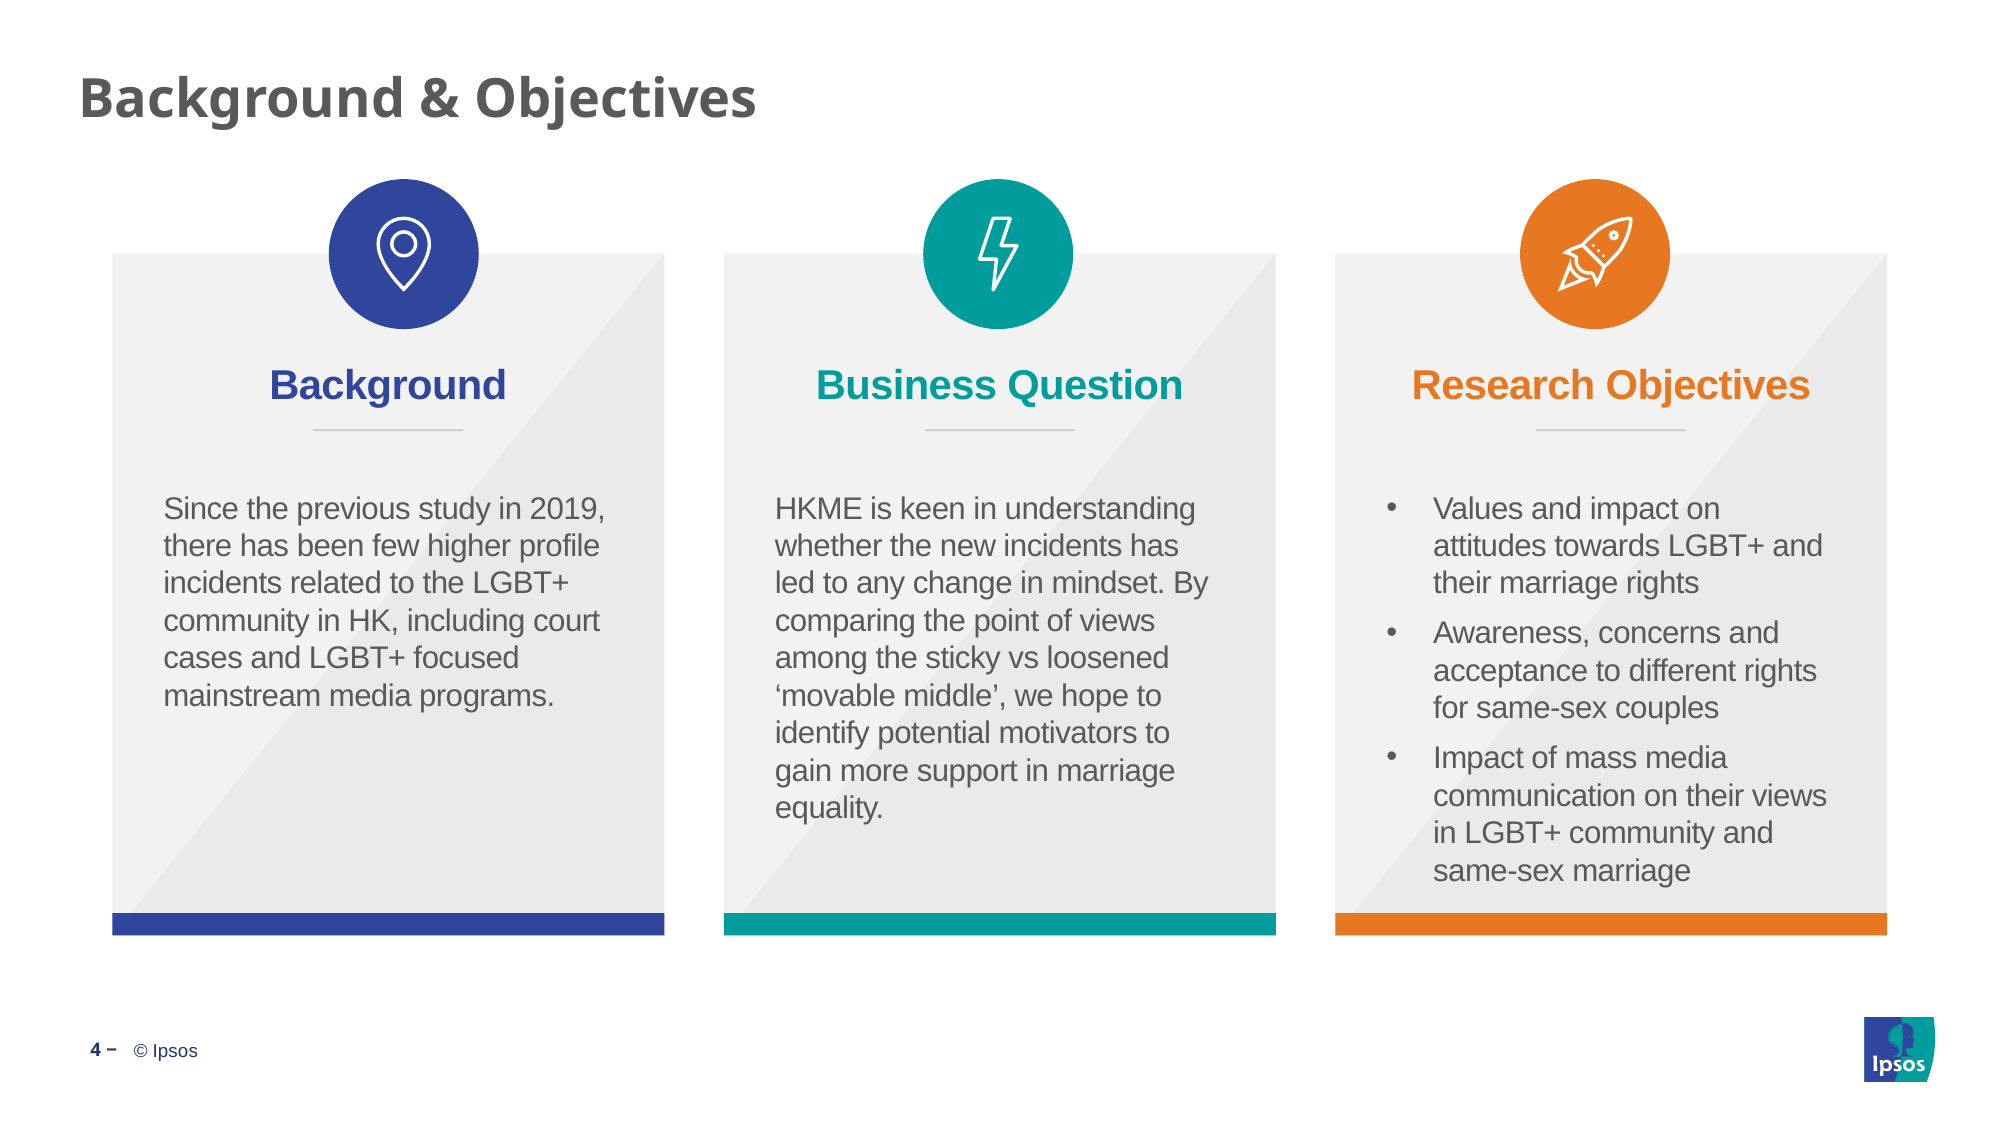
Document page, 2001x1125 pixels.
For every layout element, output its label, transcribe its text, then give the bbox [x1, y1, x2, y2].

text_box [1520, 179, 1671, 330]
text_box [328, 179, 479, 330]
text_box [1335, 253, 1885, 913]
text_box [112, 253, 662, 913]
title Background & Objectives [66, 62, 1934, 137]
list Research Objectives [1386, 358, 1837, 409]
text_box [112, 913, 665, 936]
list Values and impact on attitudes towards LGBT+ and their marriage rights Awareness, concerns and acceptance to different rights for same-sex couples Impact of mass media communication on their views in LGBT+ community and same-sex marriage [1386, 480, 1837, 900]
text_box [721, 250, 1277, 937]
text_box [1333, 250, 1889, 937]
list Business Question [774, 358, 1225, 409]
slide_number 4 ‒ [62, 1020, 122, 1081]
list HKME is keen in understanding whether the new incidents has led to any change in mindset. By comparing the point of views among the sticky vs loosened ‘movable middle’, we hope to identify potential motivators to gain more support in marriage equality. [774, 480, 1225, 837]
list Since the previous study in 2019, there has been few higher profile incidents related to the LGBT+ community in HK, including court cases and LGBT+ focused mainstream media programs. [163, 480, 614, 723]
list Background [163, 358, 614, 409]
text_box [1557, 258, 1591, 292]
text_box [1335, 913, 1888, 936]
text_box [723, 913, 1276, 936]
text_box [110, 250, 666, 937]
text_box [723, 253, 1273, 913]
text_box [977, 216, 1019, 292]
text_box [376, 216, 432, 292]
text_box [1561, 216, 1633, 288]
text_box [923, 179, 1074, 330]
